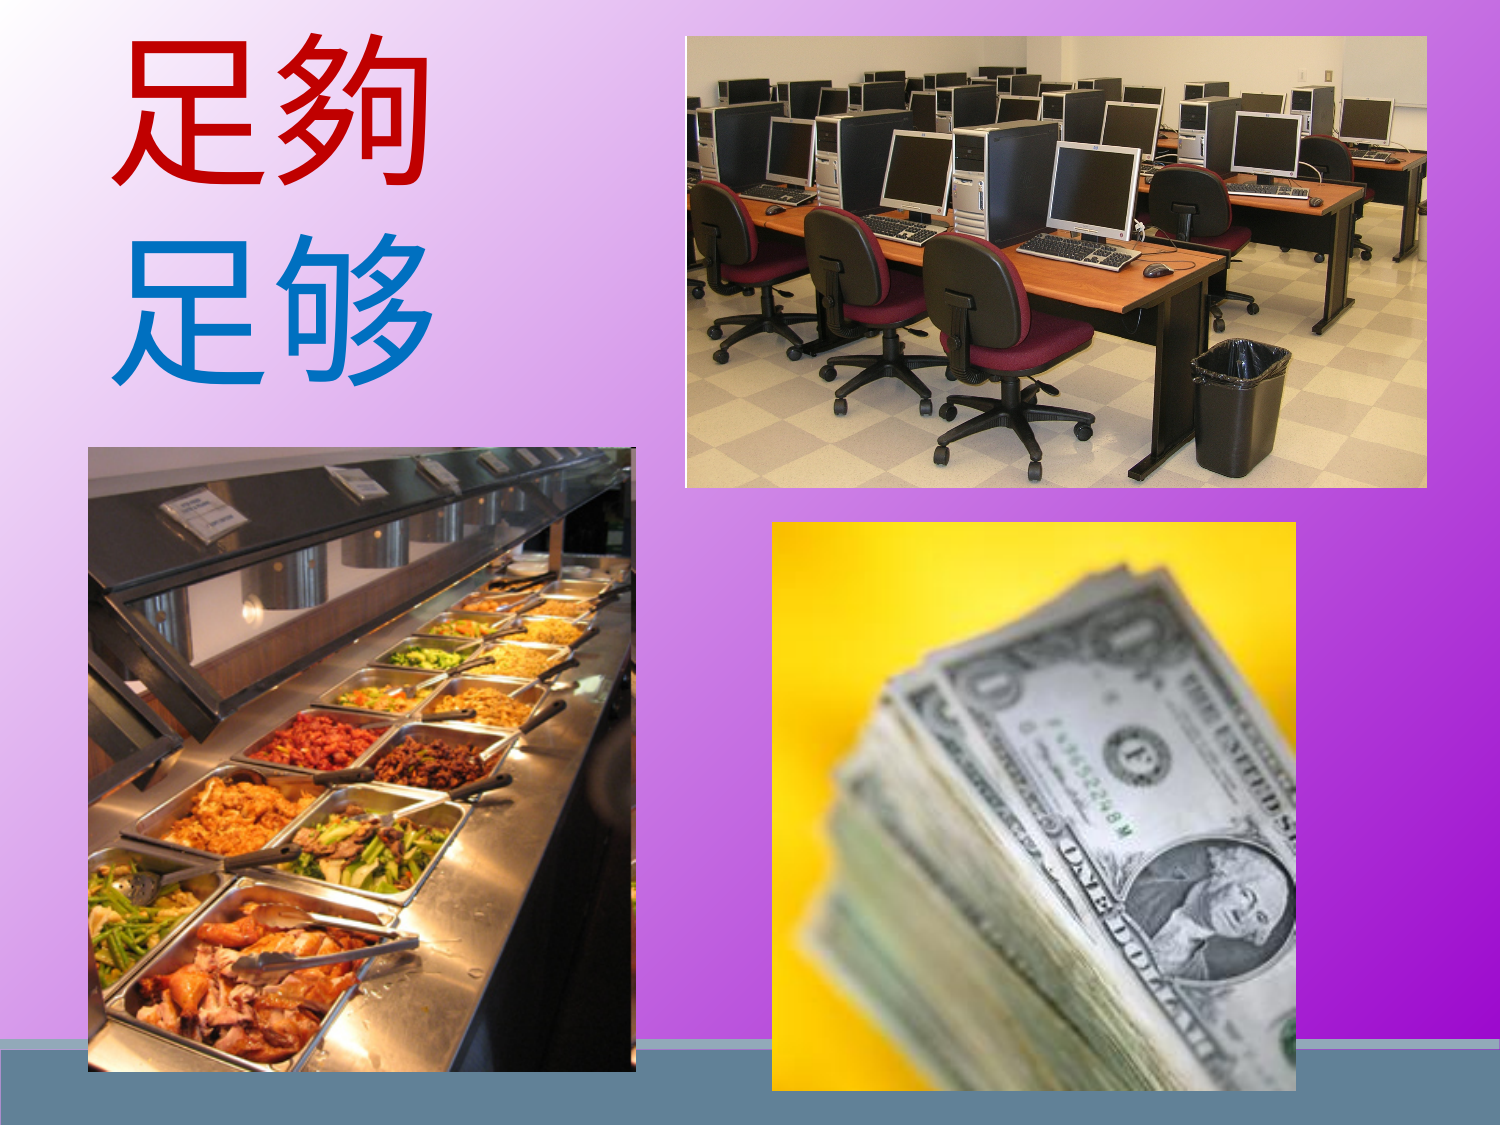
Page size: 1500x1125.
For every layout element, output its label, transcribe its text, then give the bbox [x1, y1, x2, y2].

picture [685, 36, 1427, 488]
text_box 足夠 足够 [90, 0, 454, 415]
picture [771, 522, 1296, 1092]
picture [87, 446, 636, 1073]
